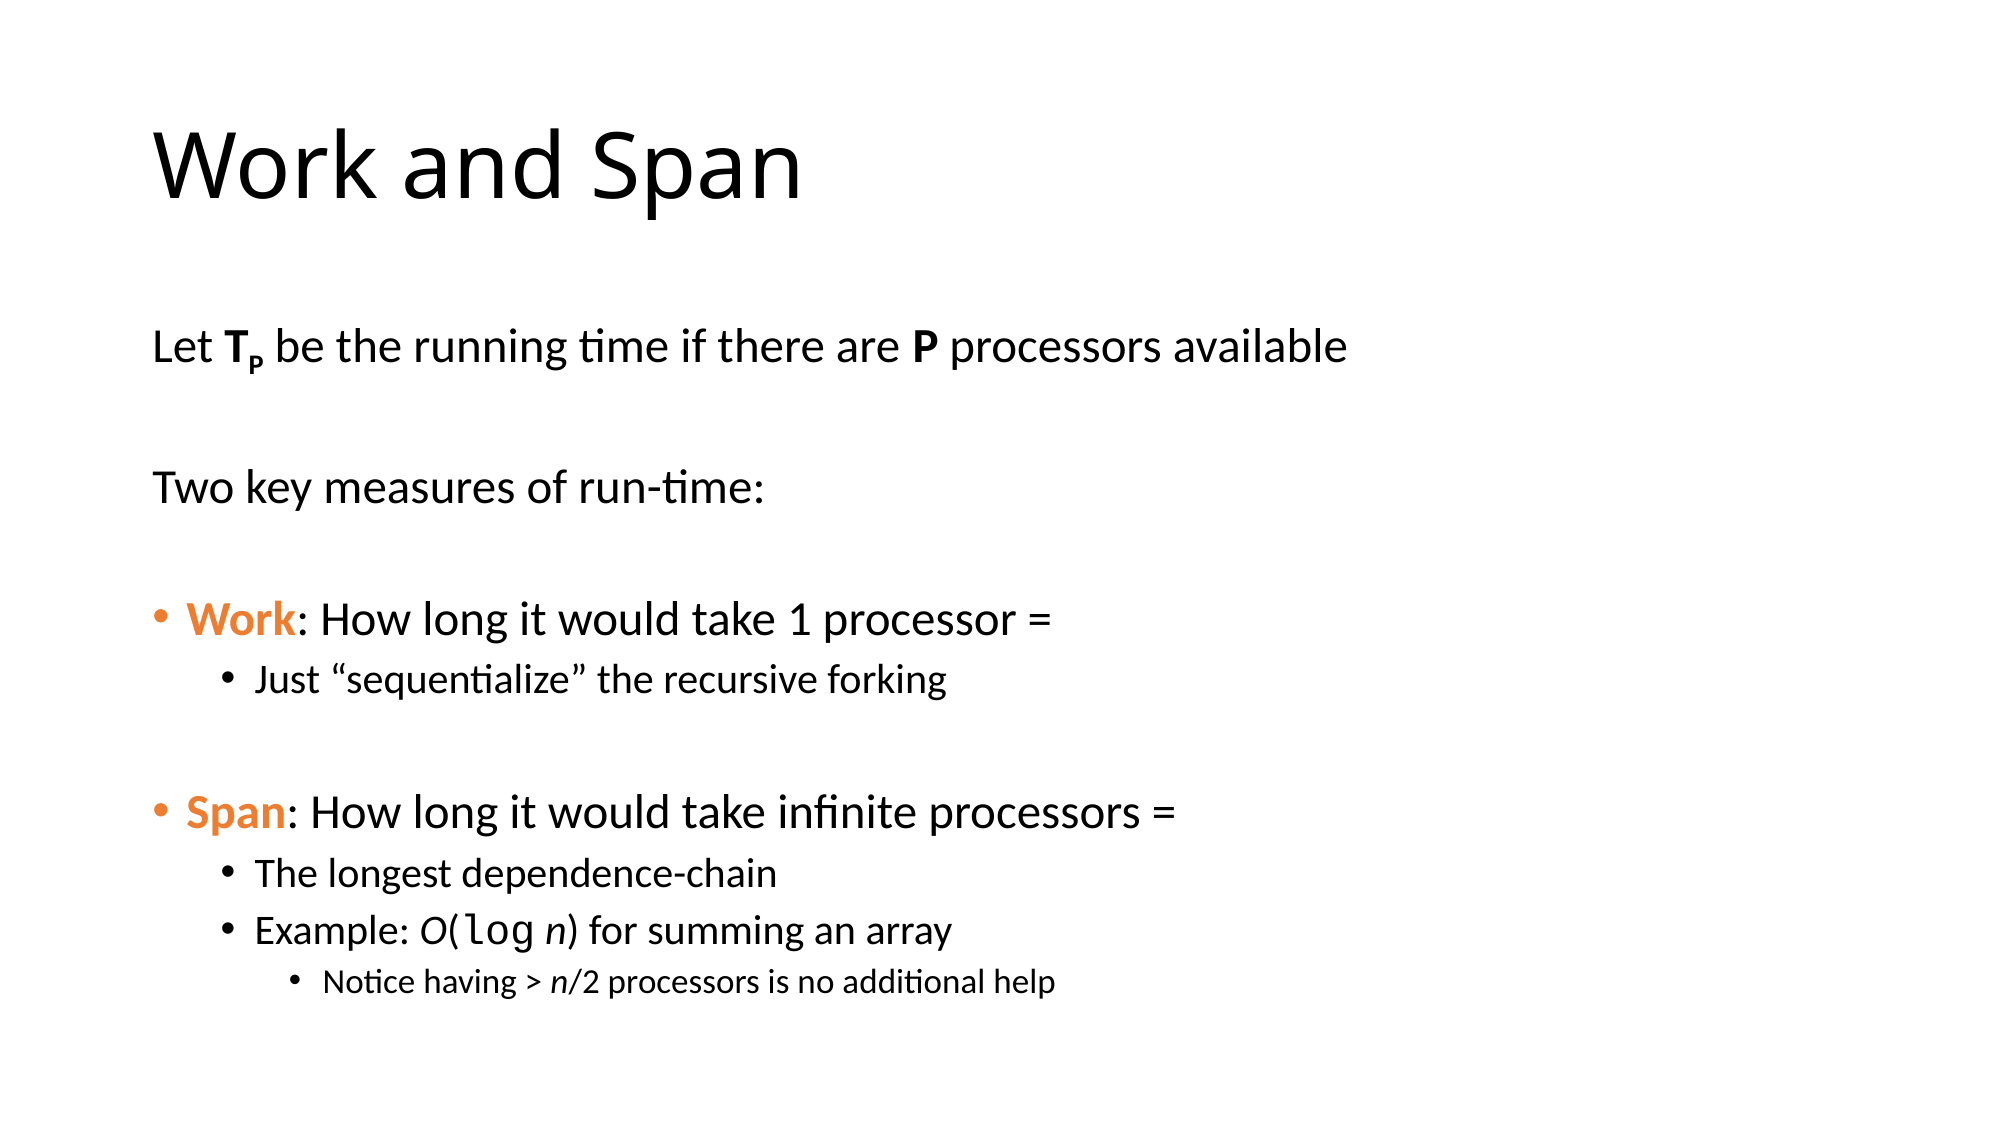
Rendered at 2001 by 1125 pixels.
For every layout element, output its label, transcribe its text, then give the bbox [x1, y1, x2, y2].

title Work and Span [137, 59, 1863, 278]
list Let TP be the running time if there are P processors available Two key measures of run-time: Work: How long it would take 1 processor = Just “sequentialize” the recursive forking Span: How long it would take infinite processors = The longest dependence-chain Example: O(log n) for summing an array Notice having > n/2 processors is no additional help [137, 299, 1863, 1014]
